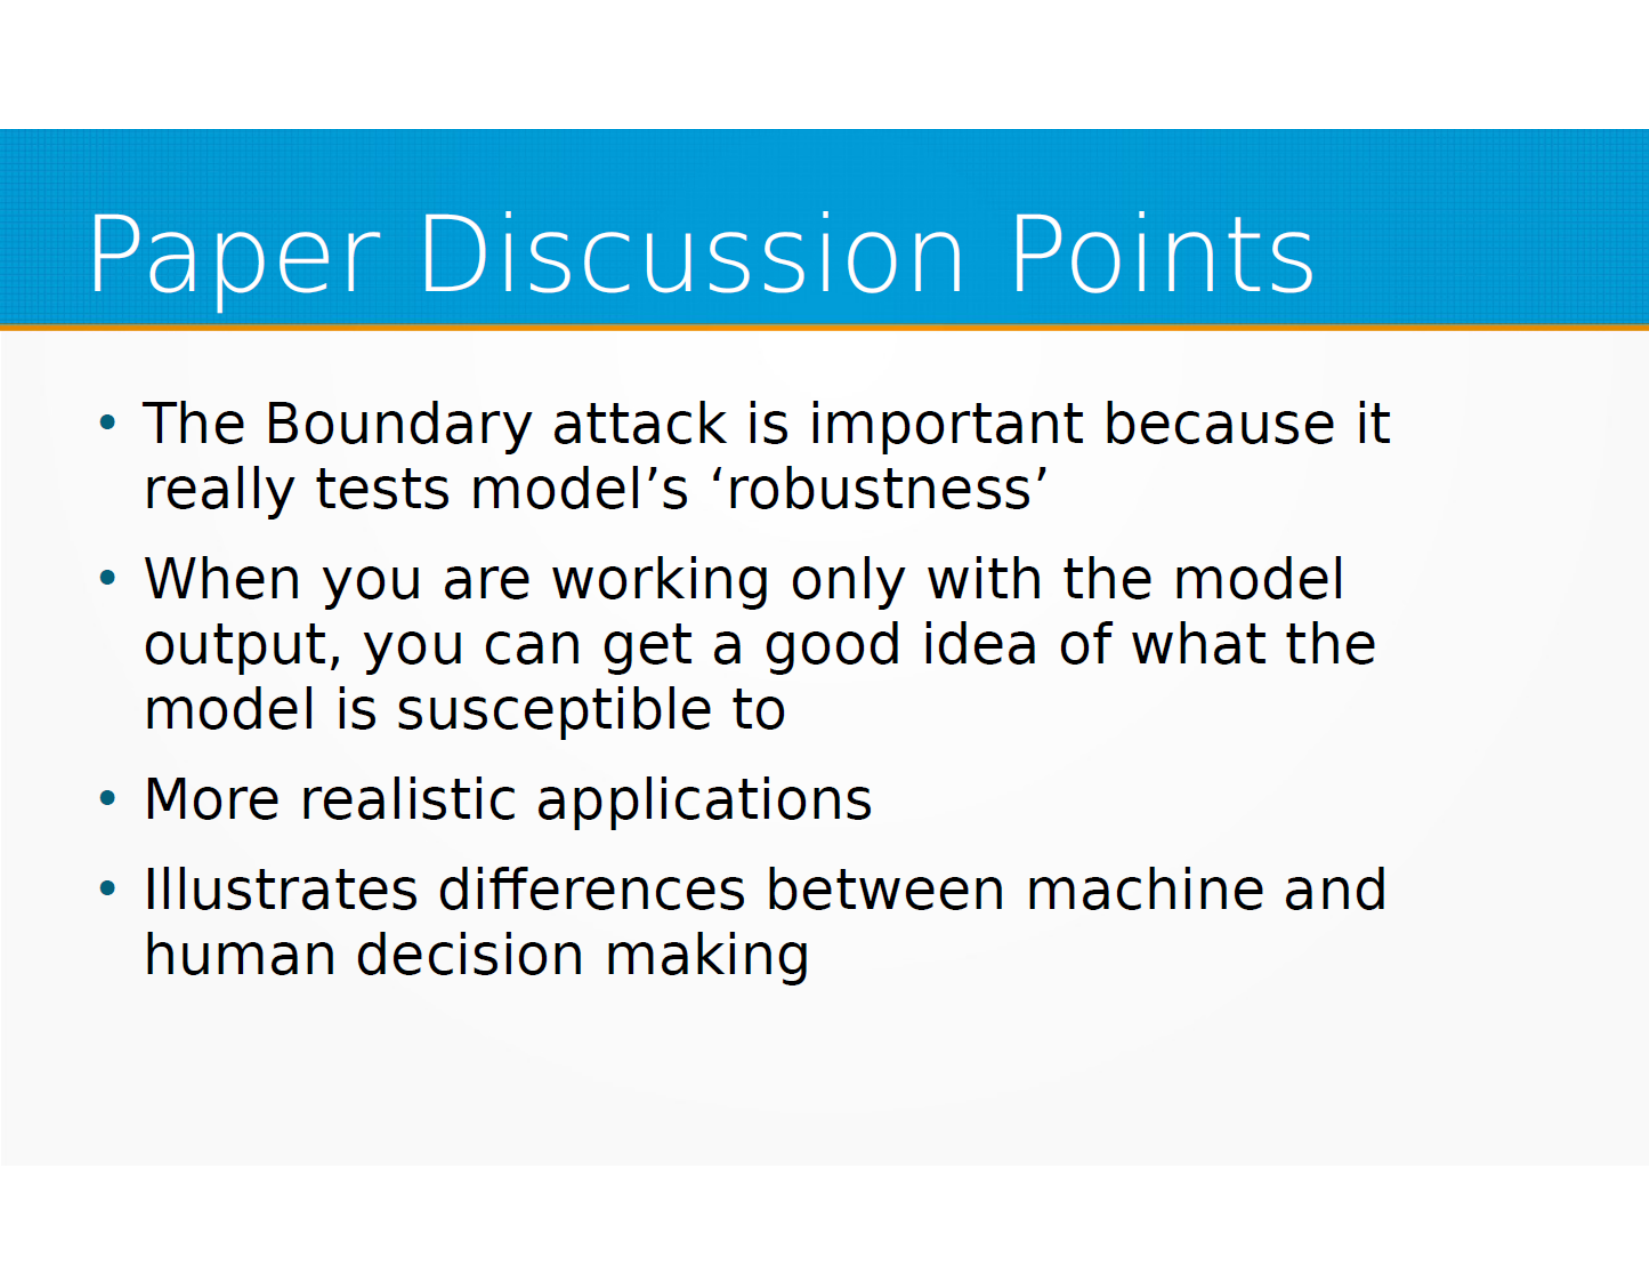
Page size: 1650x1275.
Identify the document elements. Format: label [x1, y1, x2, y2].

picture [823, 233, 828, 291]
picture [1228, 217, 1260, 291]
picture [95, 214, 140, 291]
picture [585, 232, 629, 293]
picture [1139, 233, 1144, 291]
picture [848, 232, 896, 293]
picture [0, 324, 1649, 1166]
picture [710, 232, 749, 293]
picture [217, 232, 264, 313]
picture [765, 232, 804, 293]
picture [1169, 232, 1212, 291]
picture [531, 232, 570, 293]
picture [1273, 232, 1312, 293]
picture [1017, 214, 1062, 291]
picture [506, 233, 511, 291]
picture [426, 214, 486, 291]
picture [647, 233, 691, 293]
picture [349, 232, 380, 291]
picture [280, 232, 329, 293]
picture [150, 232, 195, 293]
picture [916, 232, 959, 291]
picture [1072, 232, 1120, 293]
